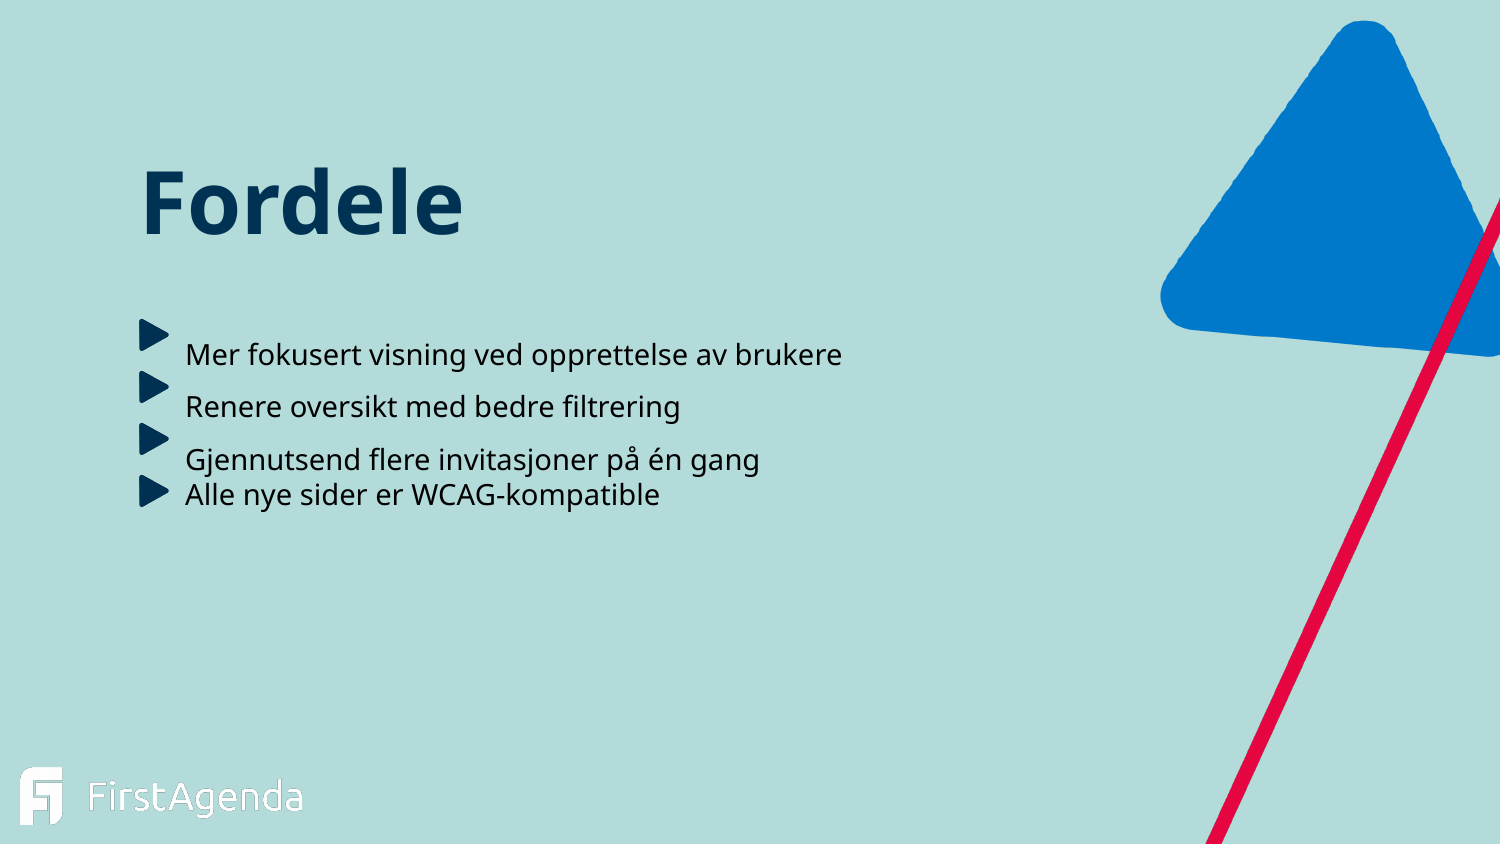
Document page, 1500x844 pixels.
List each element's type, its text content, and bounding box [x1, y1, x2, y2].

text_box Mer fokusert visning ved opprettelse av brukere Renere oversikt med bedre filtrering Gjennutsend flere invitasjoner på én gang Alle nye sider er WCAG-kompatible [170, 303, 1156, 579]
picture [125, 362, 171, 407]
picture [125, 310, 171, 355]
picture [125, 414, 171, 459]
picture [125, 466, 171, 511]
picture [1134, 0, 1500, 844]
picture [19, 767, 302, 825]
title Fordele [124, 120, 546, 268]
